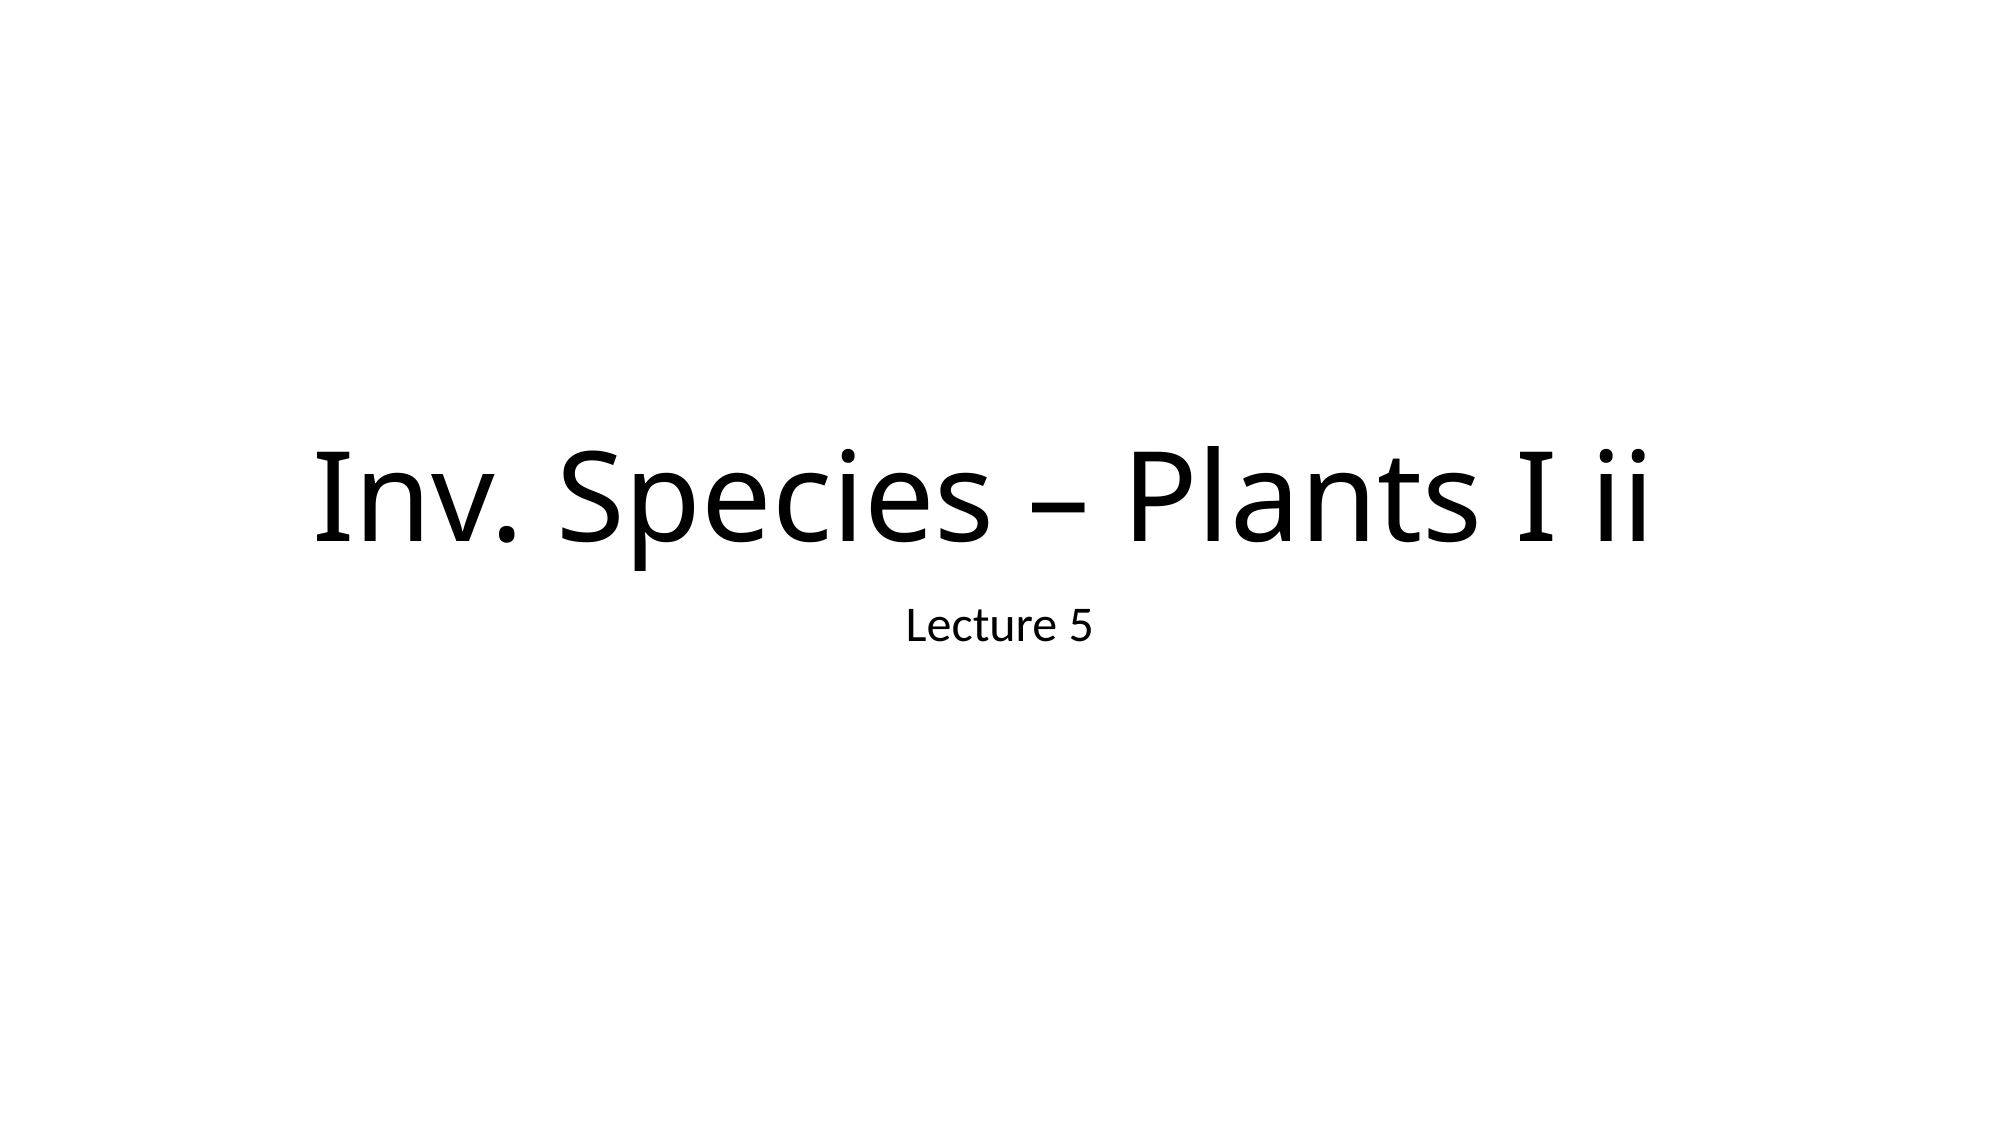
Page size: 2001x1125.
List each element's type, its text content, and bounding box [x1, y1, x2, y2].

subtitle Lecture 5 [249, 590, 1750, 863]
title Inv. Species – Plants I ii [249, 184, 1750, 576]
